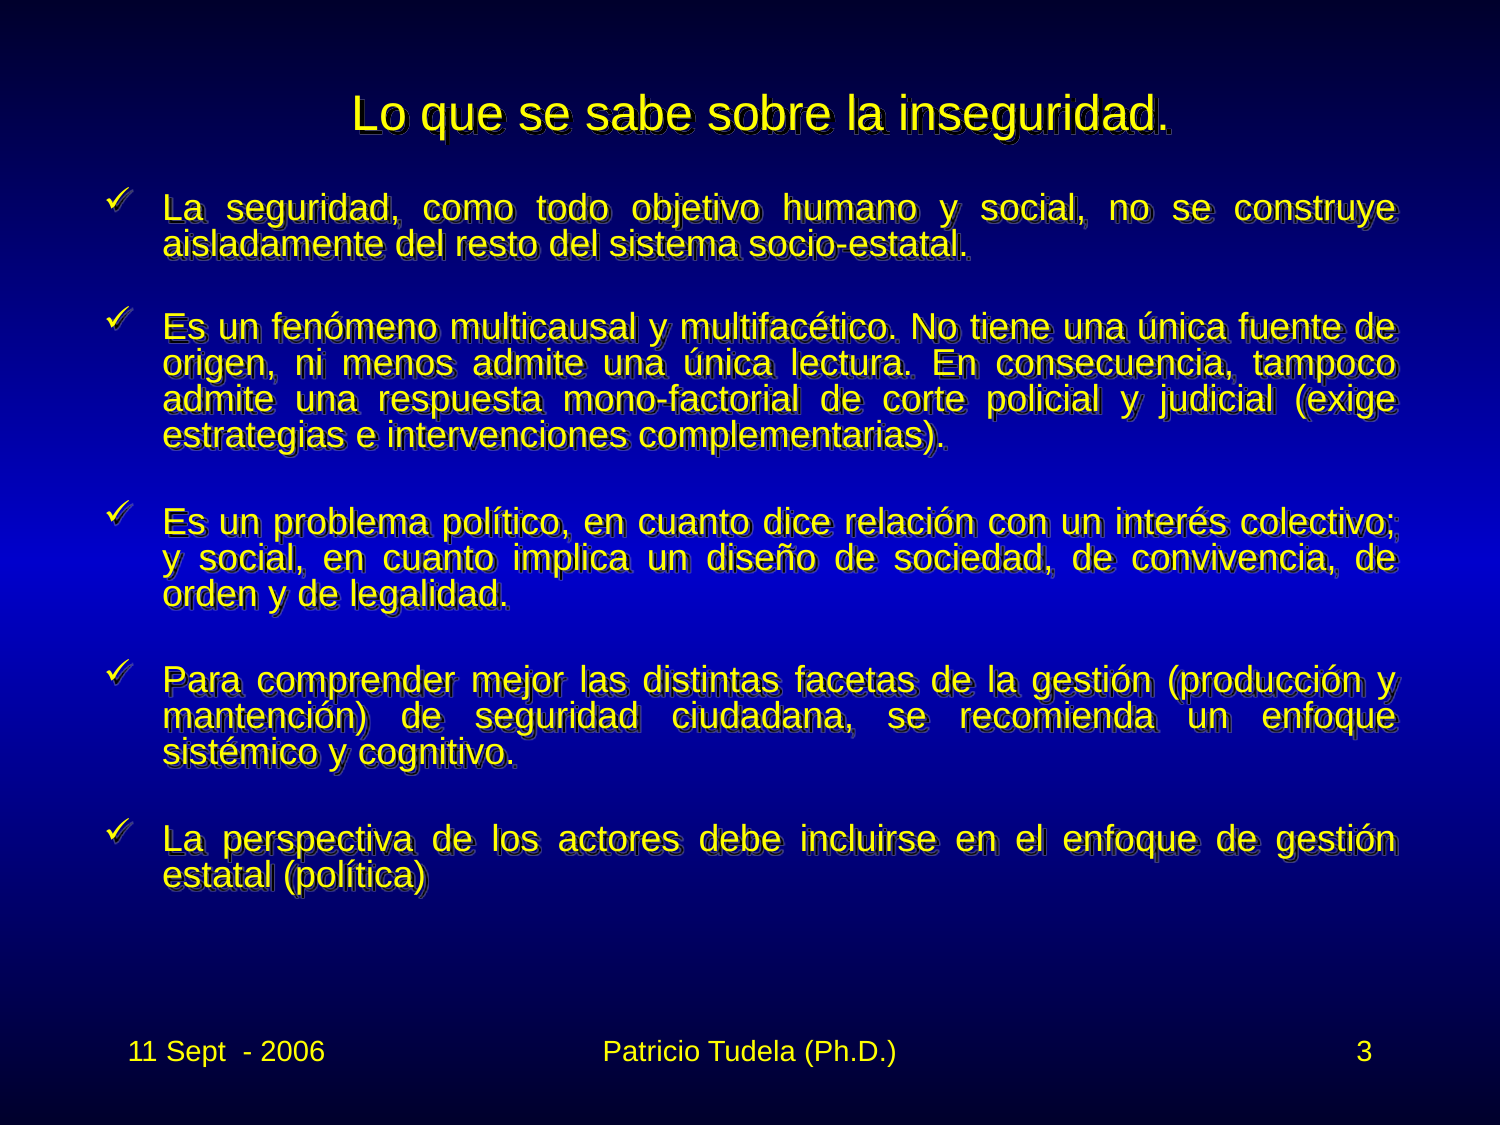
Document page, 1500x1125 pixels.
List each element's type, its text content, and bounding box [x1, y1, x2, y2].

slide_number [112, 1024, 426, 1101]
title Lo que se sabe sobre la inseguridad. [123, 66, 1400, 155]
footer Patricio Tudela (Ph.D.) [512, 1024, 988, 1101]
list La seguridad, como todo objetivo humano y social, no se construye aisladamente del resto del sistema socio-estatal. Es un fenómeno multicausal y multifacético. No tiene una única fuente de origen, ni menos admite una única lectura. En consecuencia, tampoco admite una respuesta mono-factorial de corte policial y judicial (exige estrategias e intervenciones complementarias). Es un problema político, en cuanto dice relación con un interés colectivo; y social, en cuanto implica un diseño de sociedad, de convivencia, de orden y de legalidad. Para comprender mejor las distintas facetas de la gestión (producción y mantención) de seguridad ciudadana, se recomienda un enfoque sistémico y cognitivo. La perspectiva de los actores debe incluirse en el enfoque de gestión estatal (política) [88, 184, 1412, 953]
slide_number 3 [1074, 1024, 1388, 1101]
